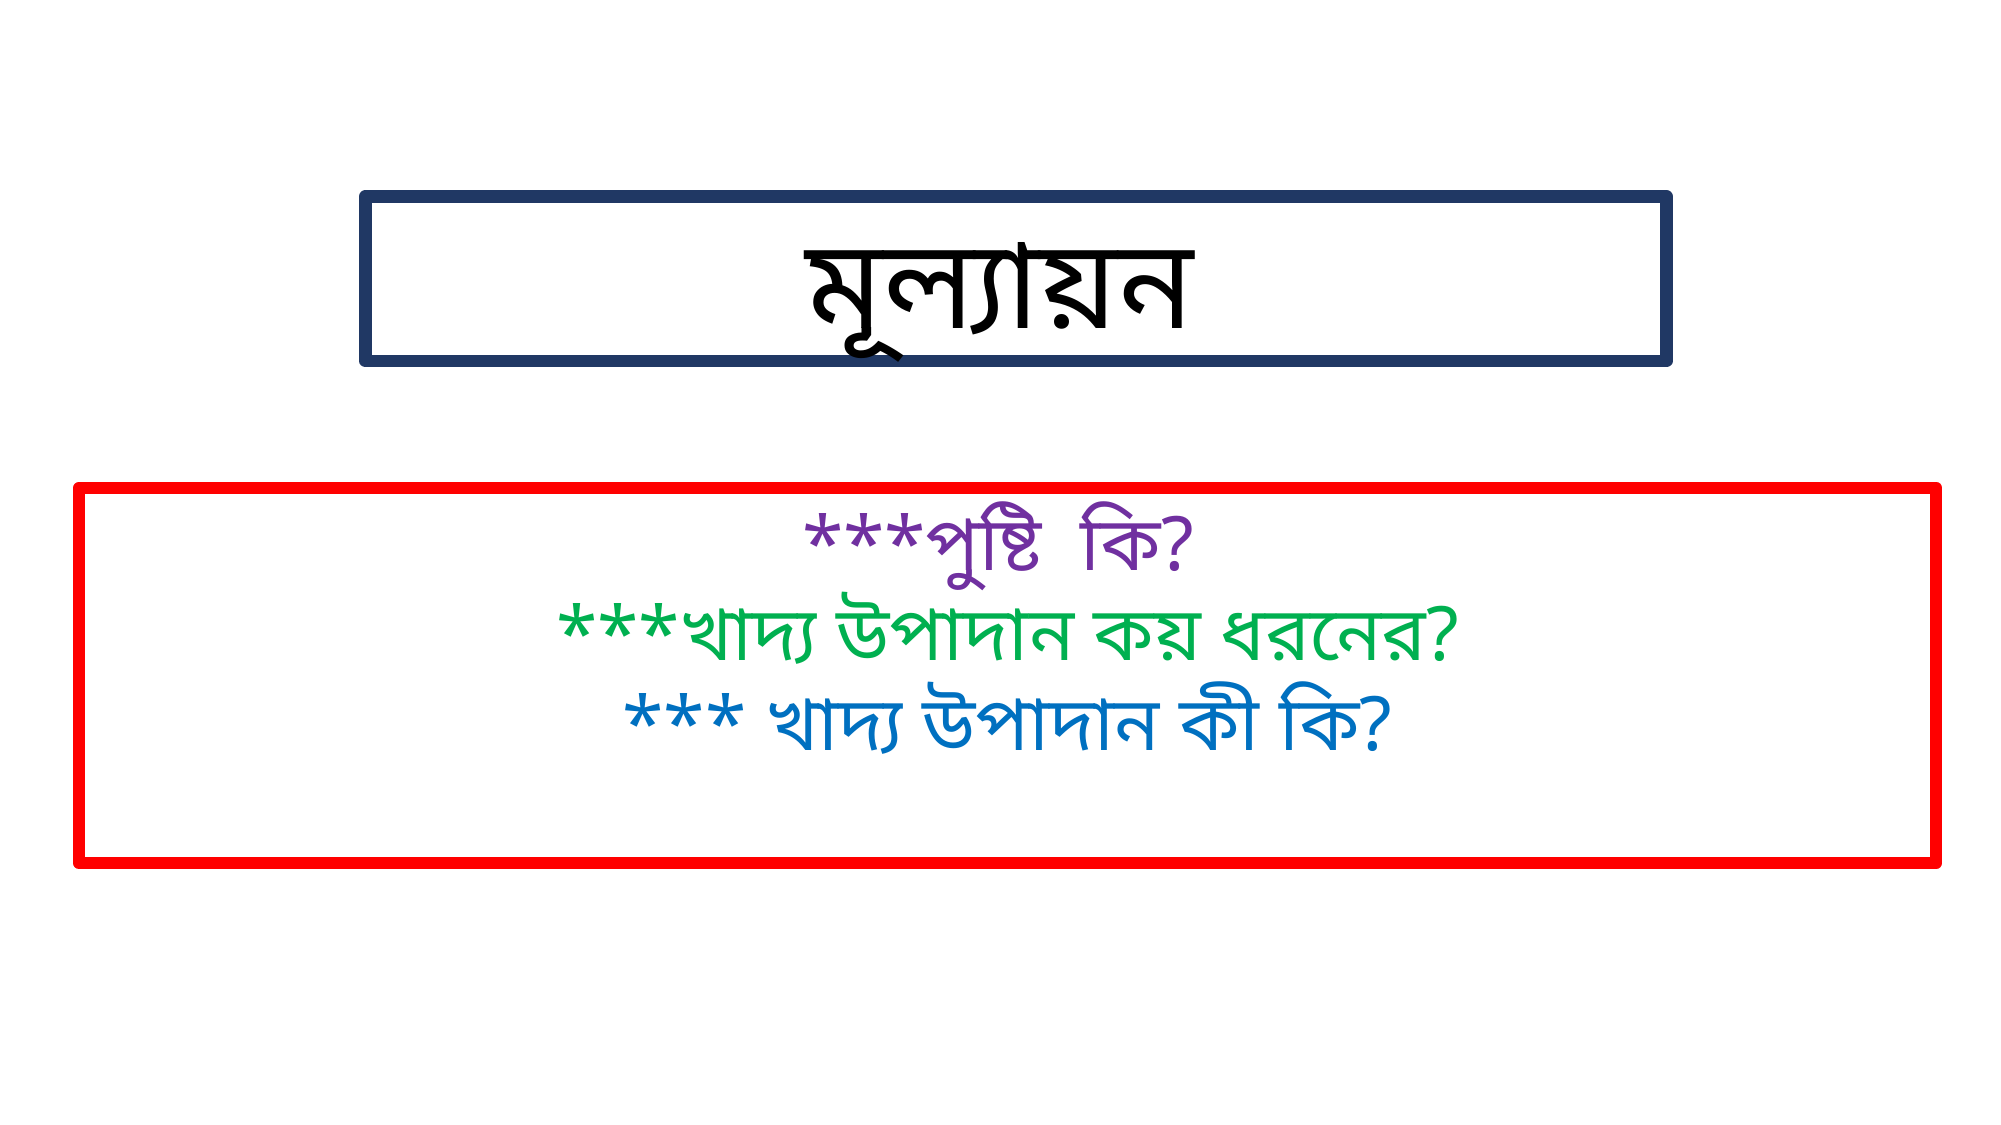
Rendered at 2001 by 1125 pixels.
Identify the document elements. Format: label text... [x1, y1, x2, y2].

text_box মূল্যায়ন [365, 196, 1667, 362]
text_box ***পুষ্টি কি? ***খাদ্য উপাদান কয় ধরনের? *** খাদ্য উপাদান কী কি? [79, 488, 1937, 863]
